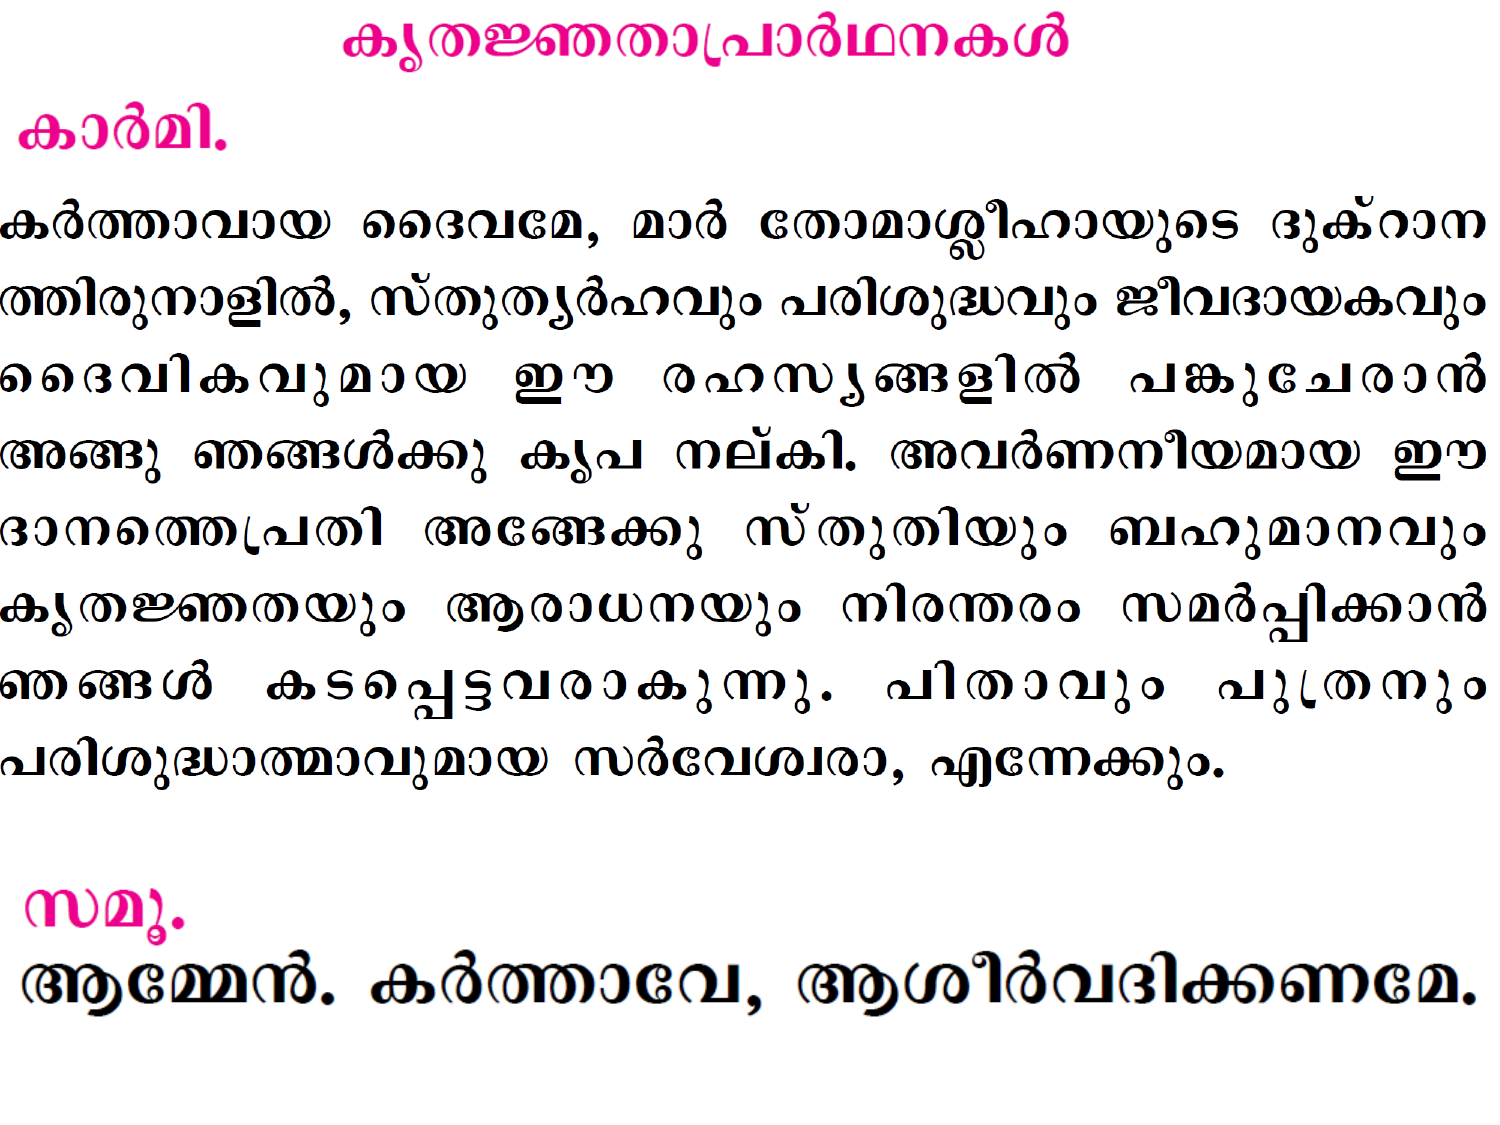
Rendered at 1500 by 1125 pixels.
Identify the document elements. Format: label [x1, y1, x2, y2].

picture [0, 84, 243, 167]
picture [324, 5, 1113, 81]
picture [0, 183, 1497, 793]
picture [0, 871, 1500, 1029]
